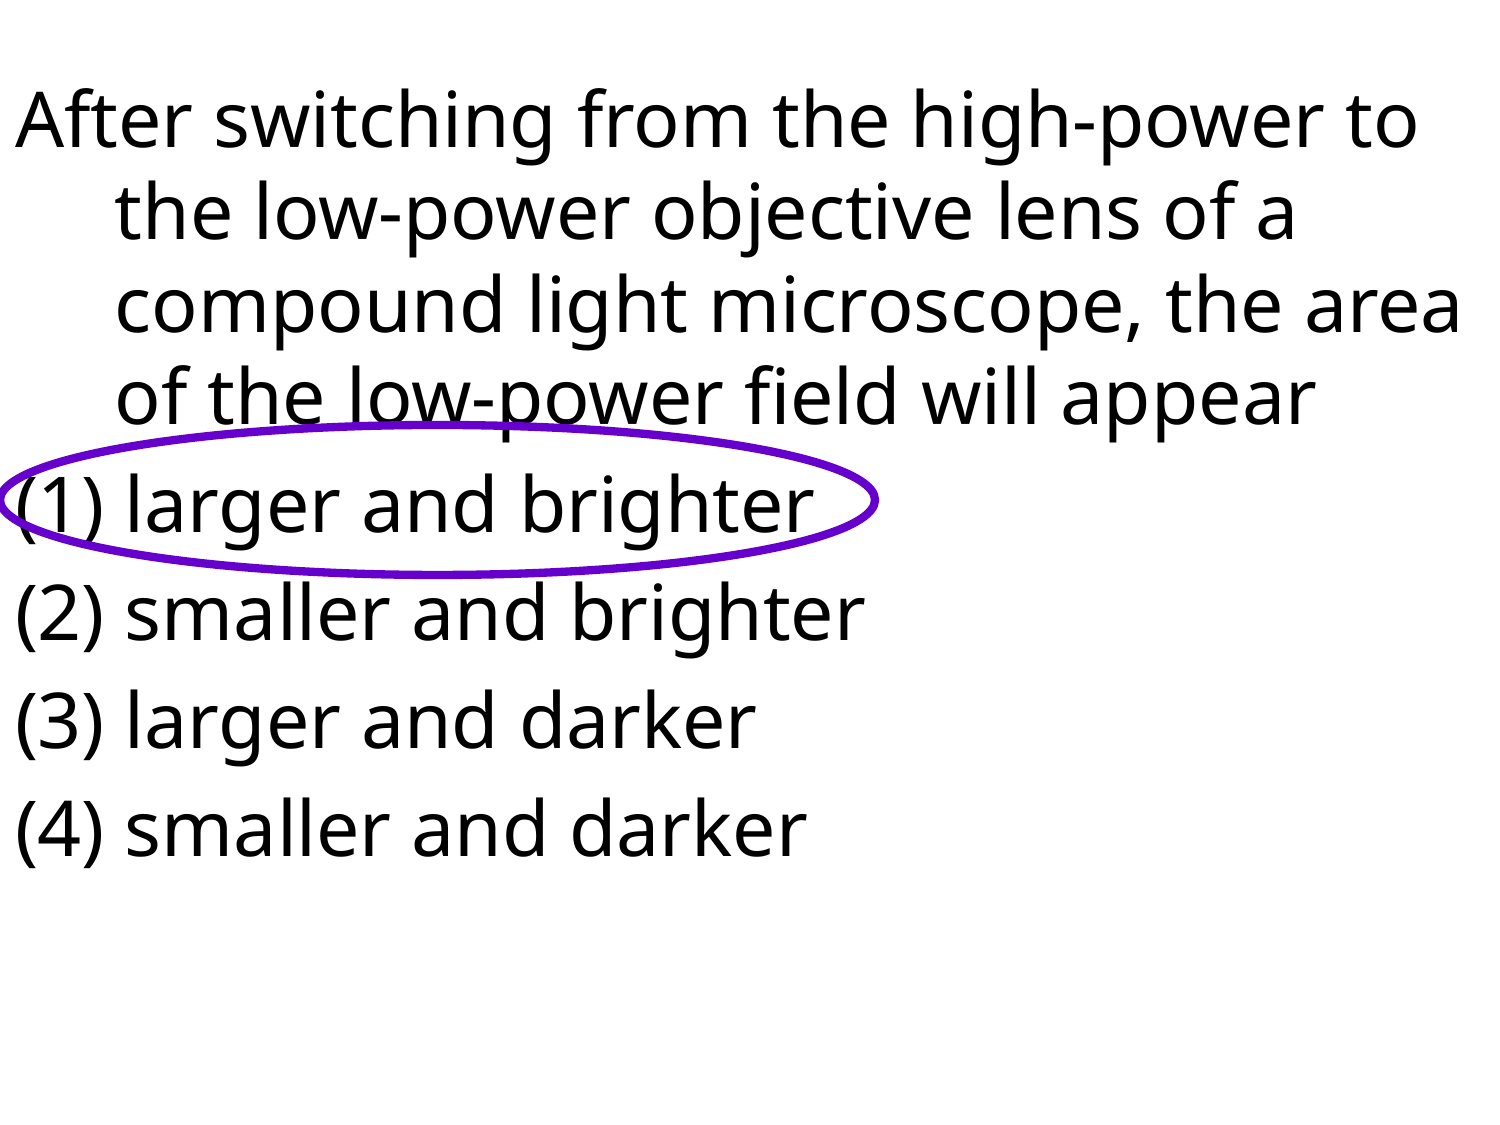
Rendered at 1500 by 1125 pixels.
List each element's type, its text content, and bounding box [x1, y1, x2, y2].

list After switching from the high-power to the low-power objective lens of a compound light microscope, the area of the low-power field will appear (1) larger and brighter (2) smaller and brighter (3) larger and darker (4) smaller and darker [0, 62, 1500, 1125]
text_box [0, 424, 876, 575]
